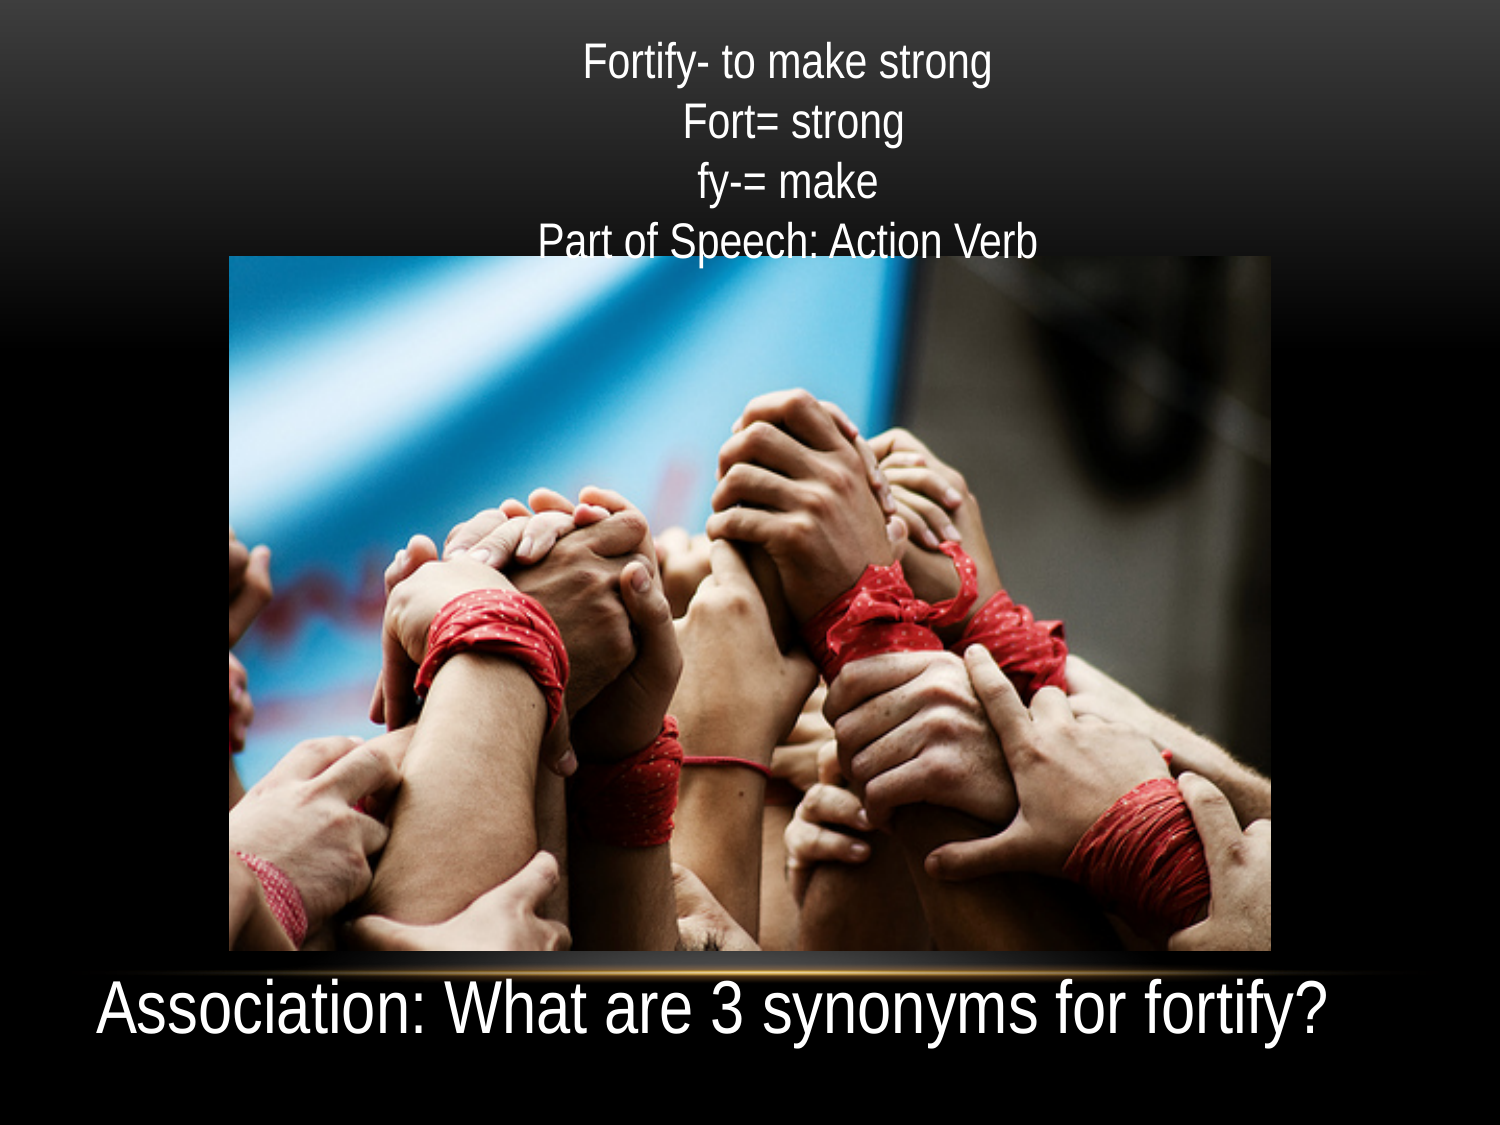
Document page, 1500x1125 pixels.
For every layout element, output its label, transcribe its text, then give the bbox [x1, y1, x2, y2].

picture [0, 0, 1500, 1125]
text_box Association: What are 3 synonyms for fortify? [81, 950, 1394, 1056]
text_box Fortify- to make strong Fort= strong fy-= make Part of Speech: Action Verb [148, 21, 1440, 277]
